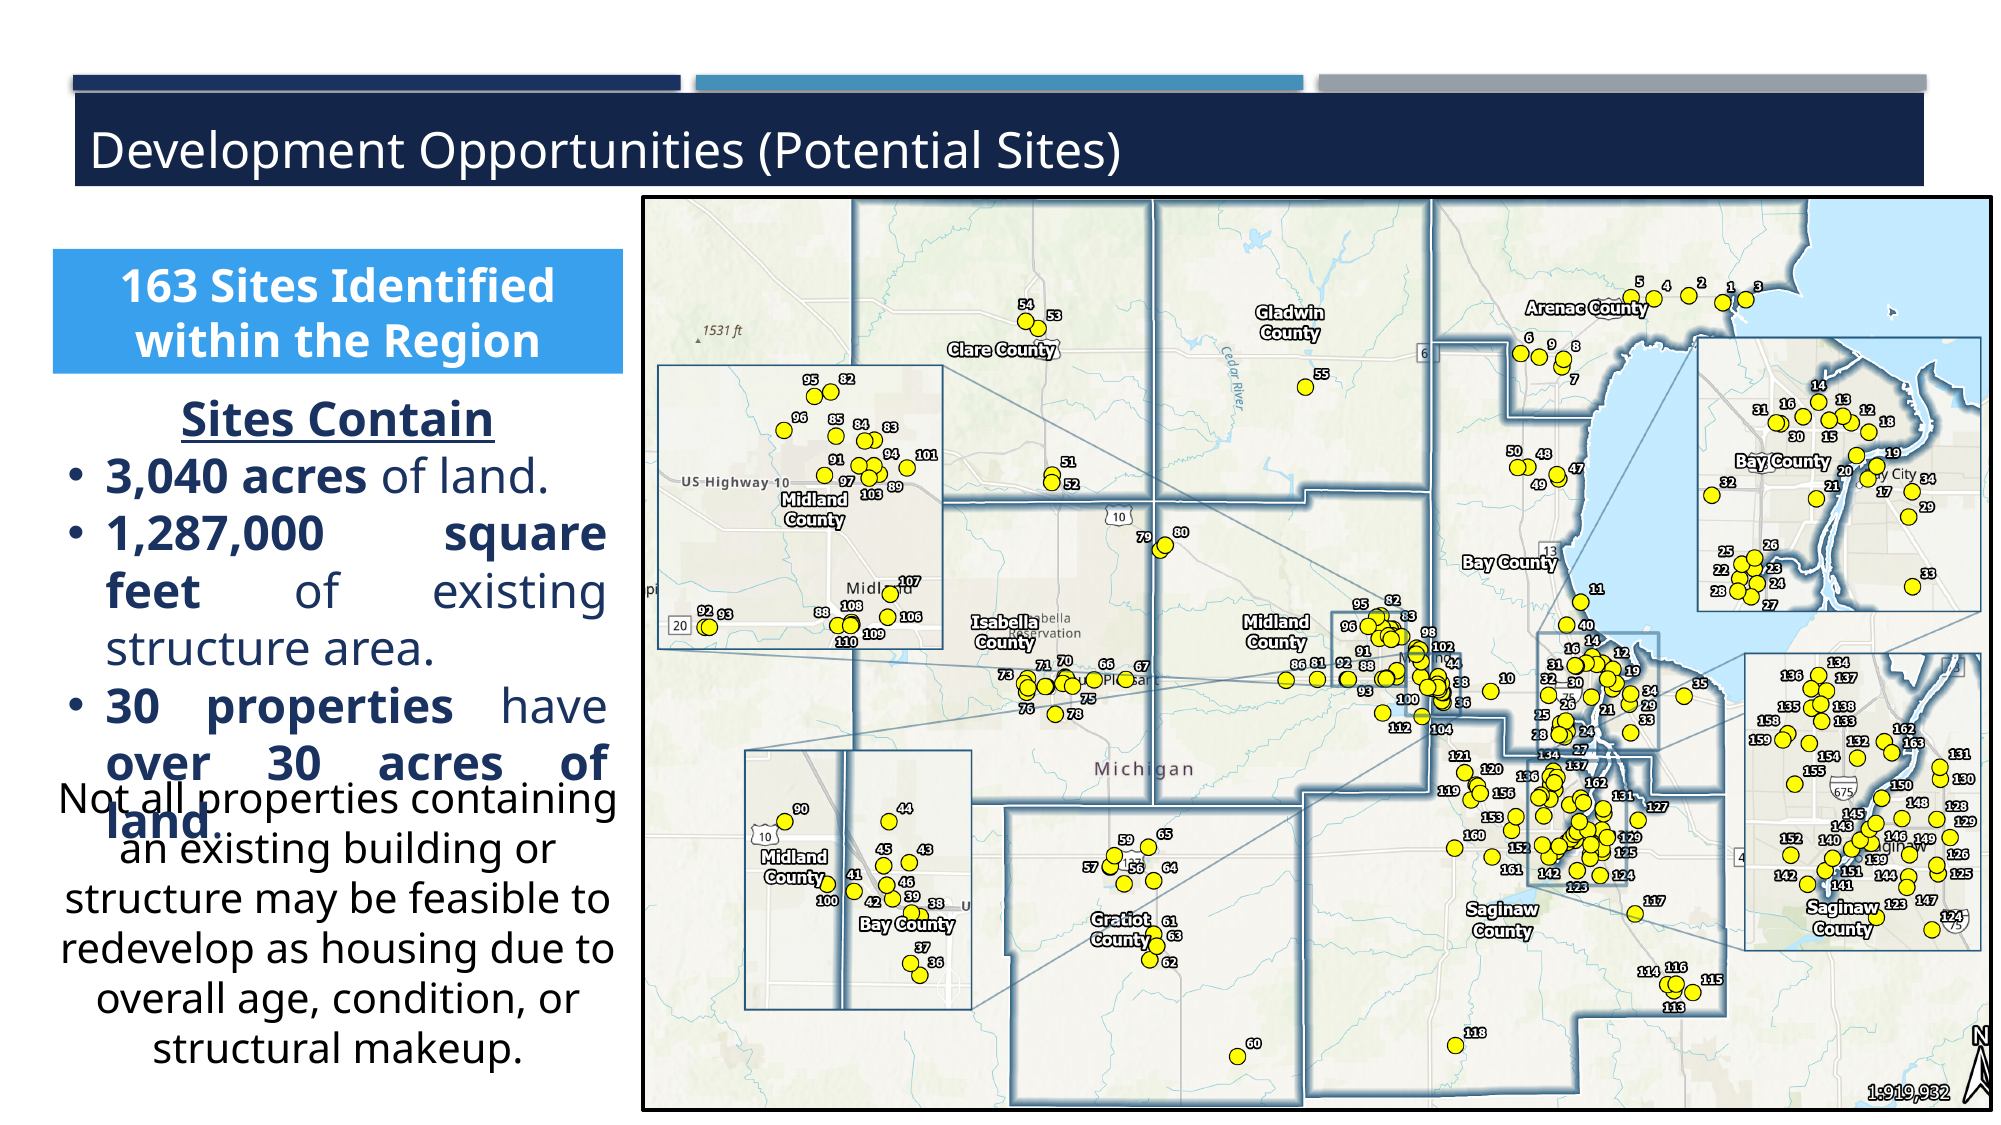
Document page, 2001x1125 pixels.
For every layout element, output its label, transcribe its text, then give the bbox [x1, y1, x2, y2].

text_box 163 Sites Identified within the Region [52, 248, 623, 374]
text_box Sites Contain 3,040 acres of land. 1,287,000 square feet of existing structure area. 30 properties have over 30 acres of land. [52, 380, 623, 856]
text_box Not all properties containing an existing building or structure may be feasible to redevelop as housing due to overall age, condition, or structural makeup. [30, 764, 639, 1080]
picture [644, 198, 1990, 1109]
text_box Development Opportunities (Potential Sites) [75, 92, 1924, 187]
